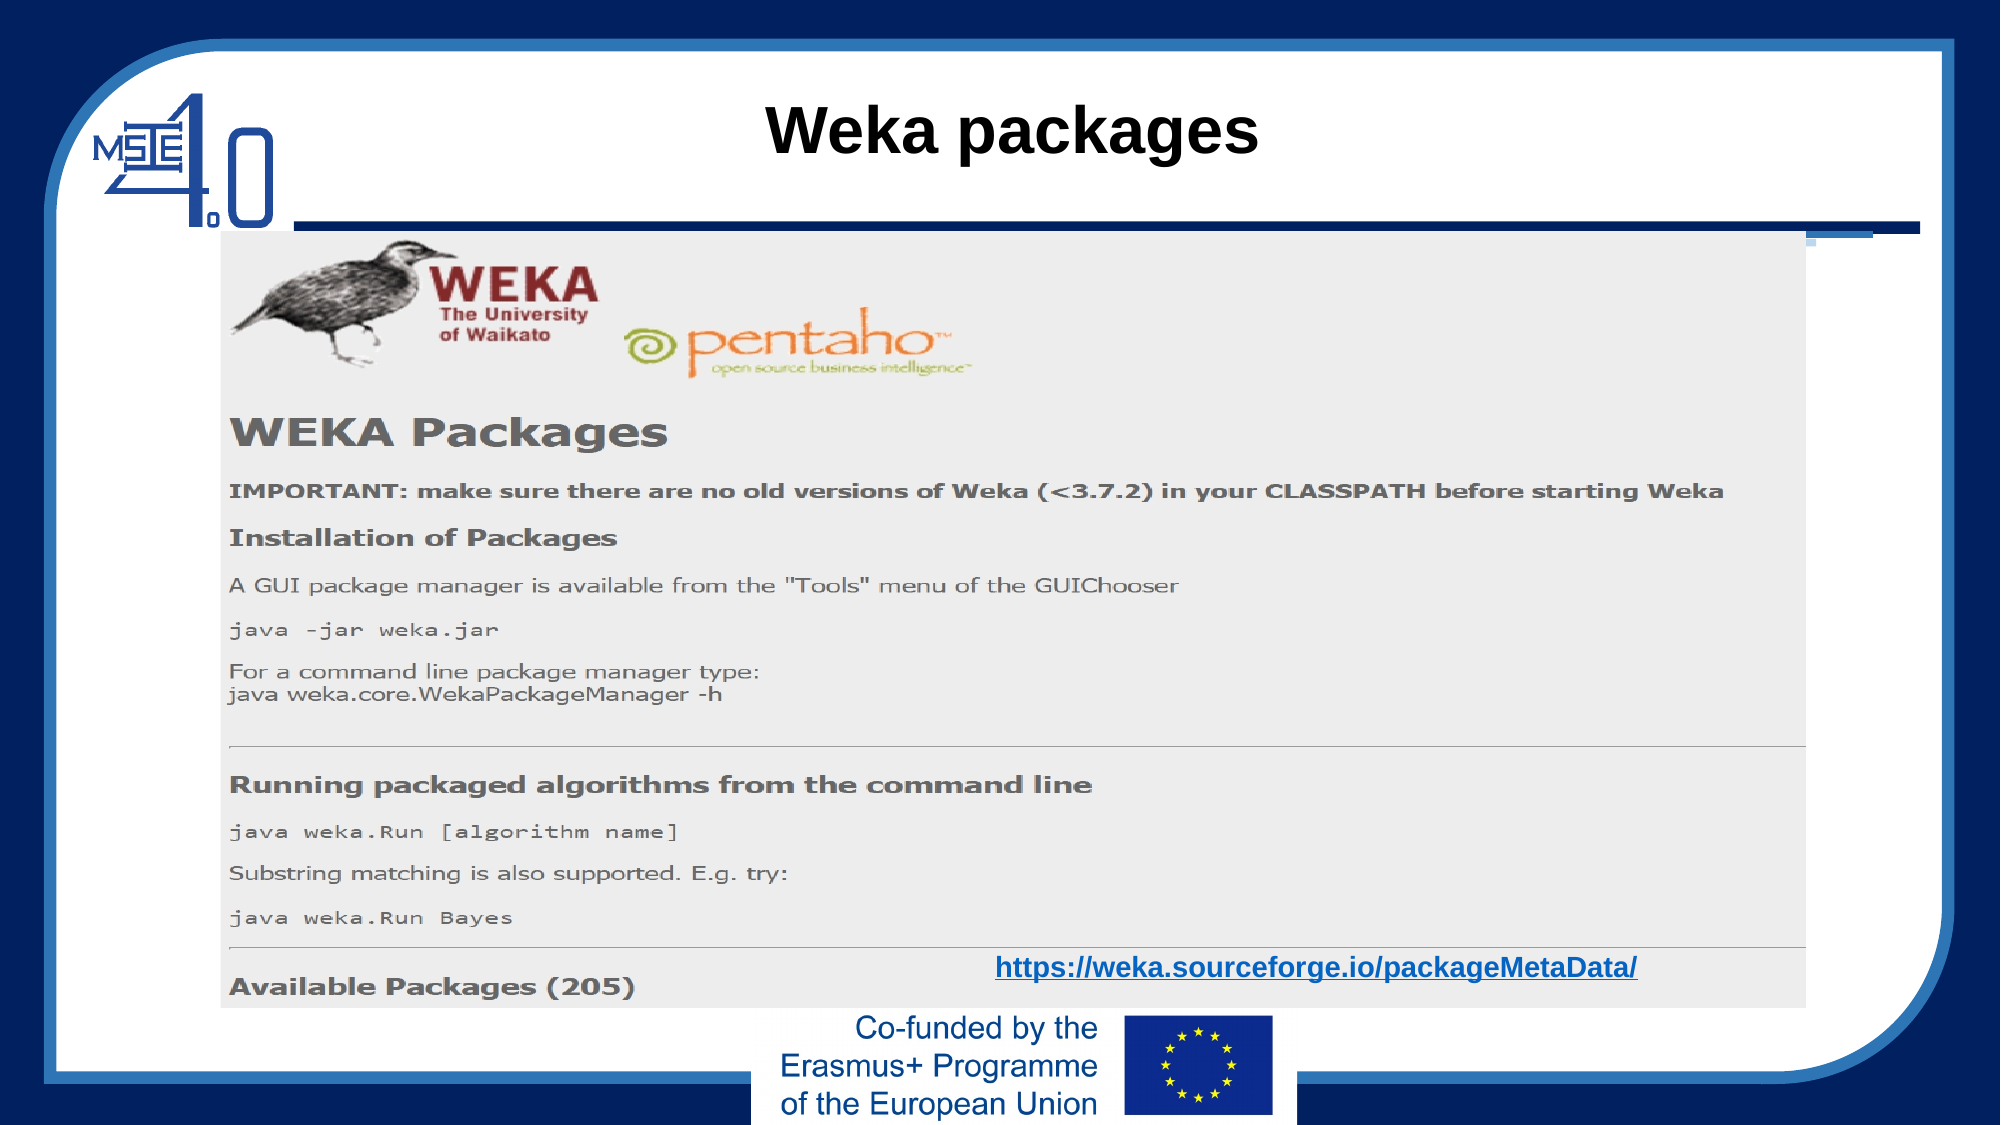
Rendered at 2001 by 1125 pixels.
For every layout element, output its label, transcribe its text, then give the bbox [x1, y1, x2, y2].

text_box https://weka.sourceforge.io/packageMetaData/ [1806, 928, 1950, 1008]
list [220, 227, 1806, 1008]
text_box Weka packages [200, 59, 1827, 206]
picture [751, 1008, 1298, 1125]
